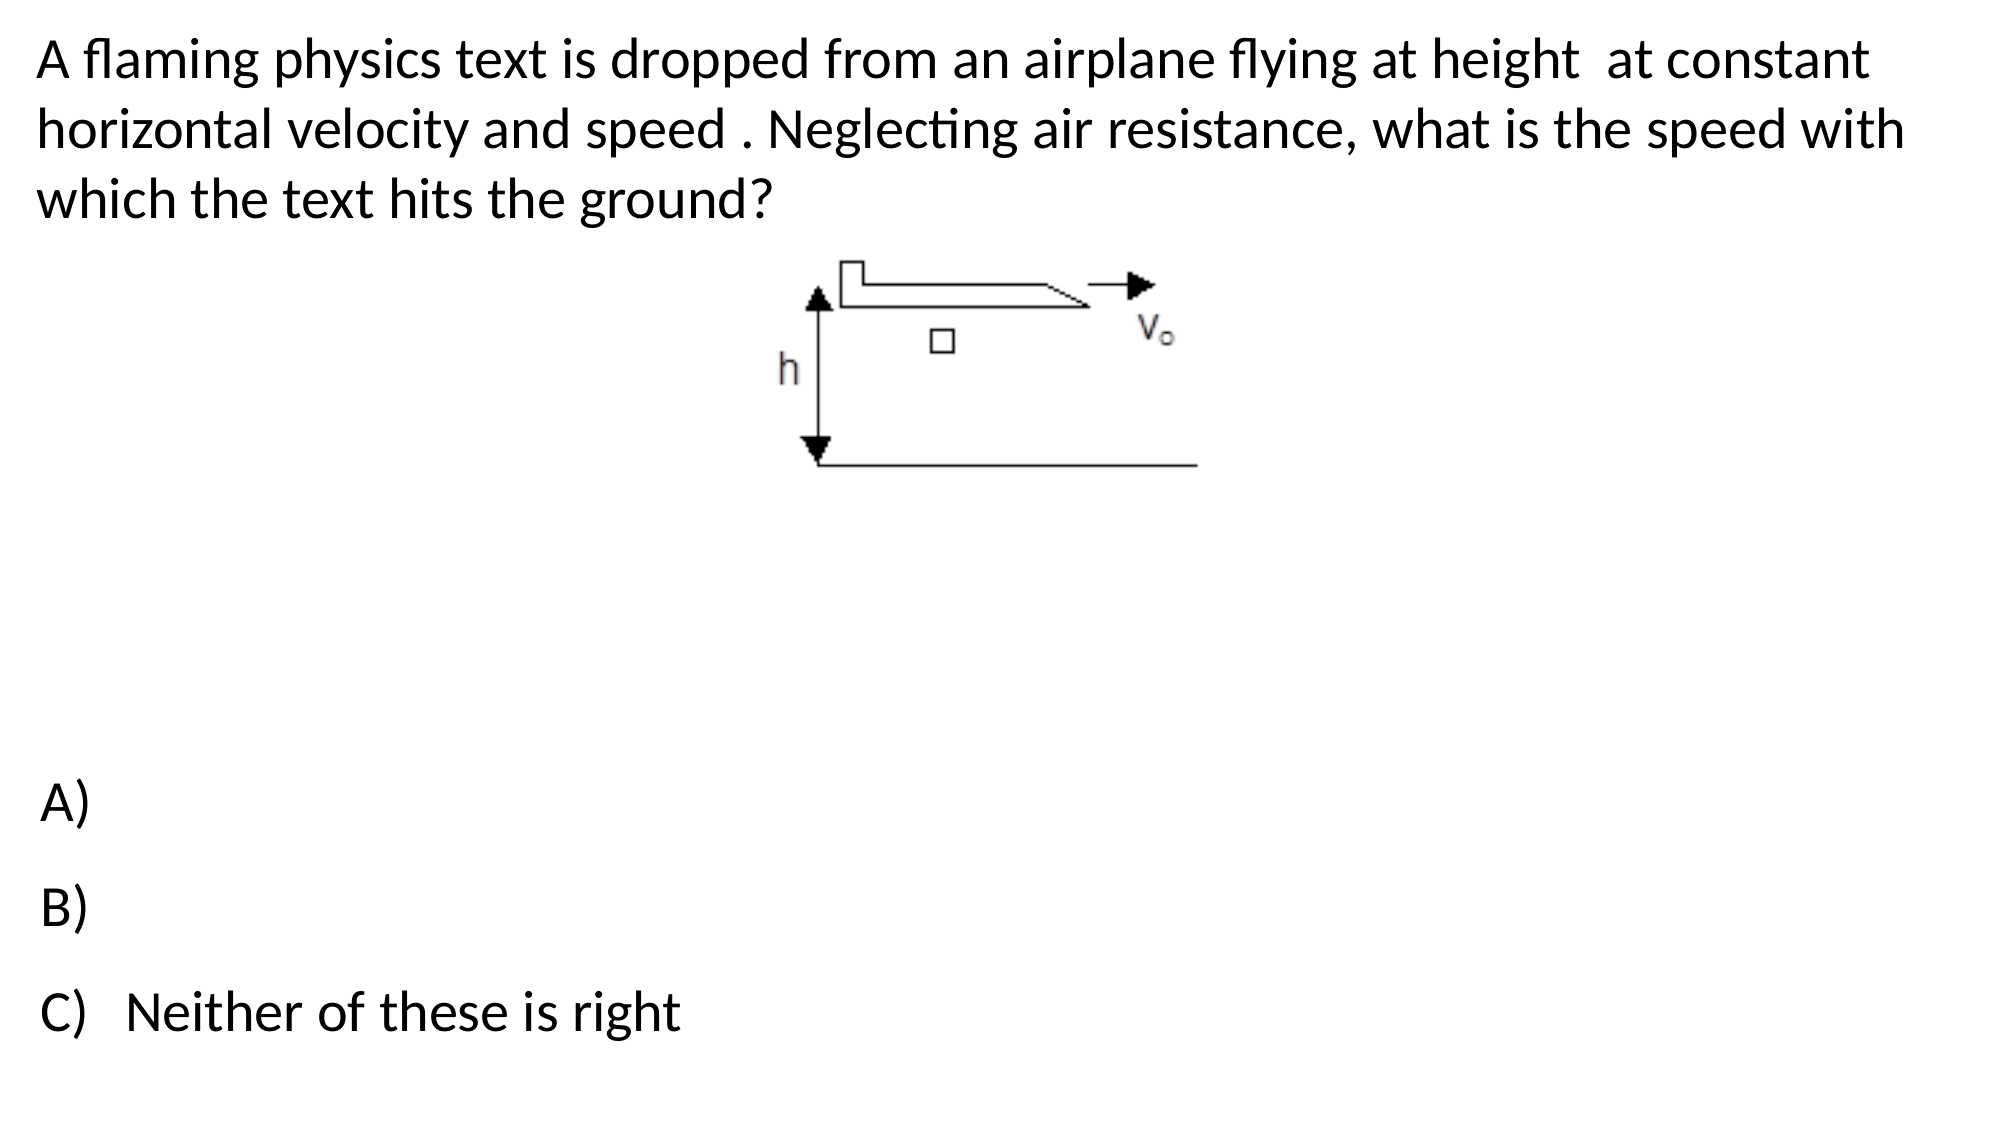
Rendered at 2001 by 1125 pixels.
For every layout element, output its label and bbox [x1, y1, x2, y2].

picture [750, 216, 1241, 502]
